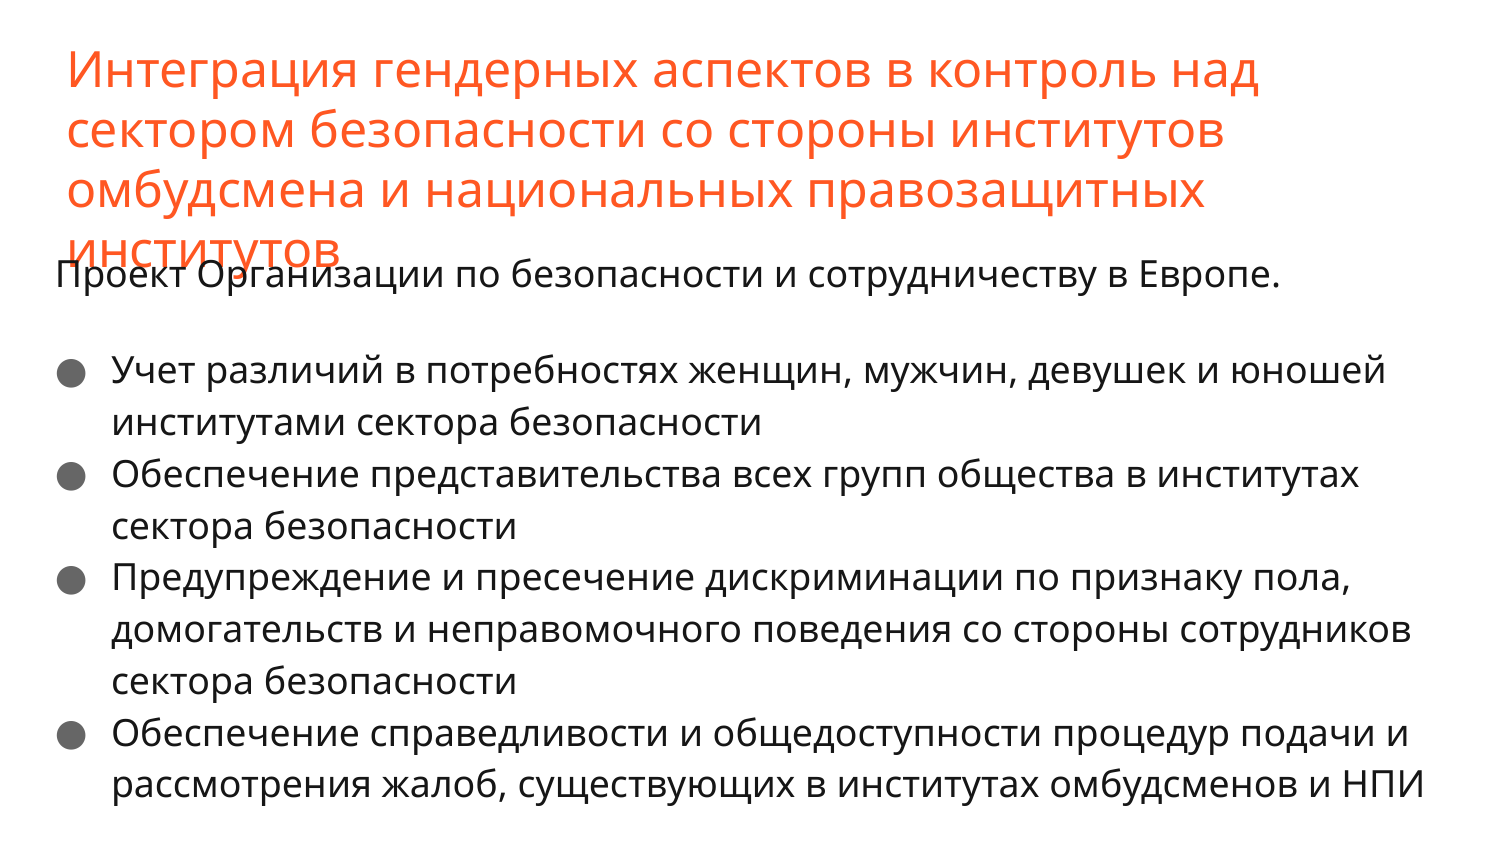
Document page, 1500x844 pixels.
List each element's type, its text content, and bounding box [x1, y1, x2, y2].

title Интеграция гендерных аспектов в контроль над сектором безопасности со стороны институтов омбудсмена и национальных правозащитных институтов [51, 22, 1449, 116]
list Проект Организации по безопасности и сотрудничеству в Европе. Учет различий в потребностях женщин, мужчин, девушек и юношей институтами сектора безопасности Обеспечение представительства всех групп общества в институтах сектора безопасности Предупреждение и пресечение дискриминации по признаку пола, домогательств и неправомочного поведения со стороны сотрудников сектора безопасности Обеспечение справедливости и общедоступности процедур подачи и рассмотрения жалоб, существующих в институтах омбудсменов и НПИ [21, 228, 1449, 750]
